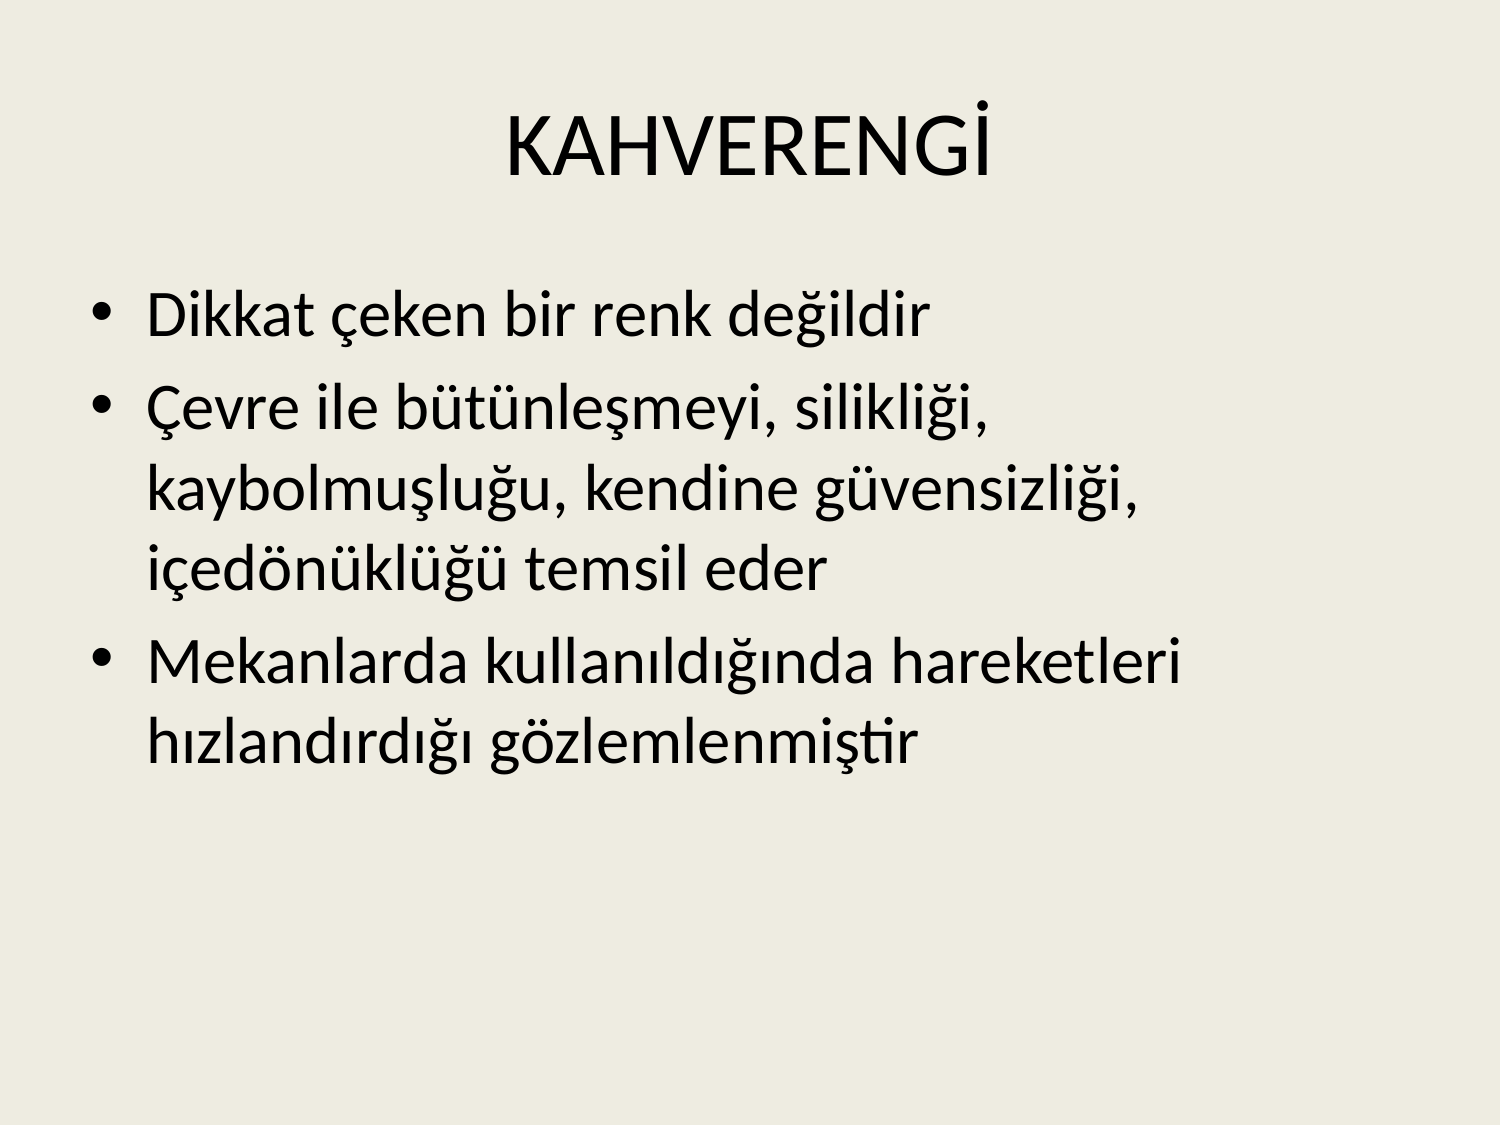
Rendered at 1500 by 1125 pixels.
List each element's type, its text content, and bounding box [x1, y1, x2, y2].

title KAHVERENGİ [74, 44, 1426, 233]
list Dikkat çeken bir renk değildir Çevre ile bütünleşmeyi, silikliği, kaybolmuşluğu, kendine güvensizliği, içedönüklüğü temsil eder Mekanlarda kullanıldığında hareketleri hızlandırdığı gözlemlenmiştir [74, 262, 1426, 1006]
